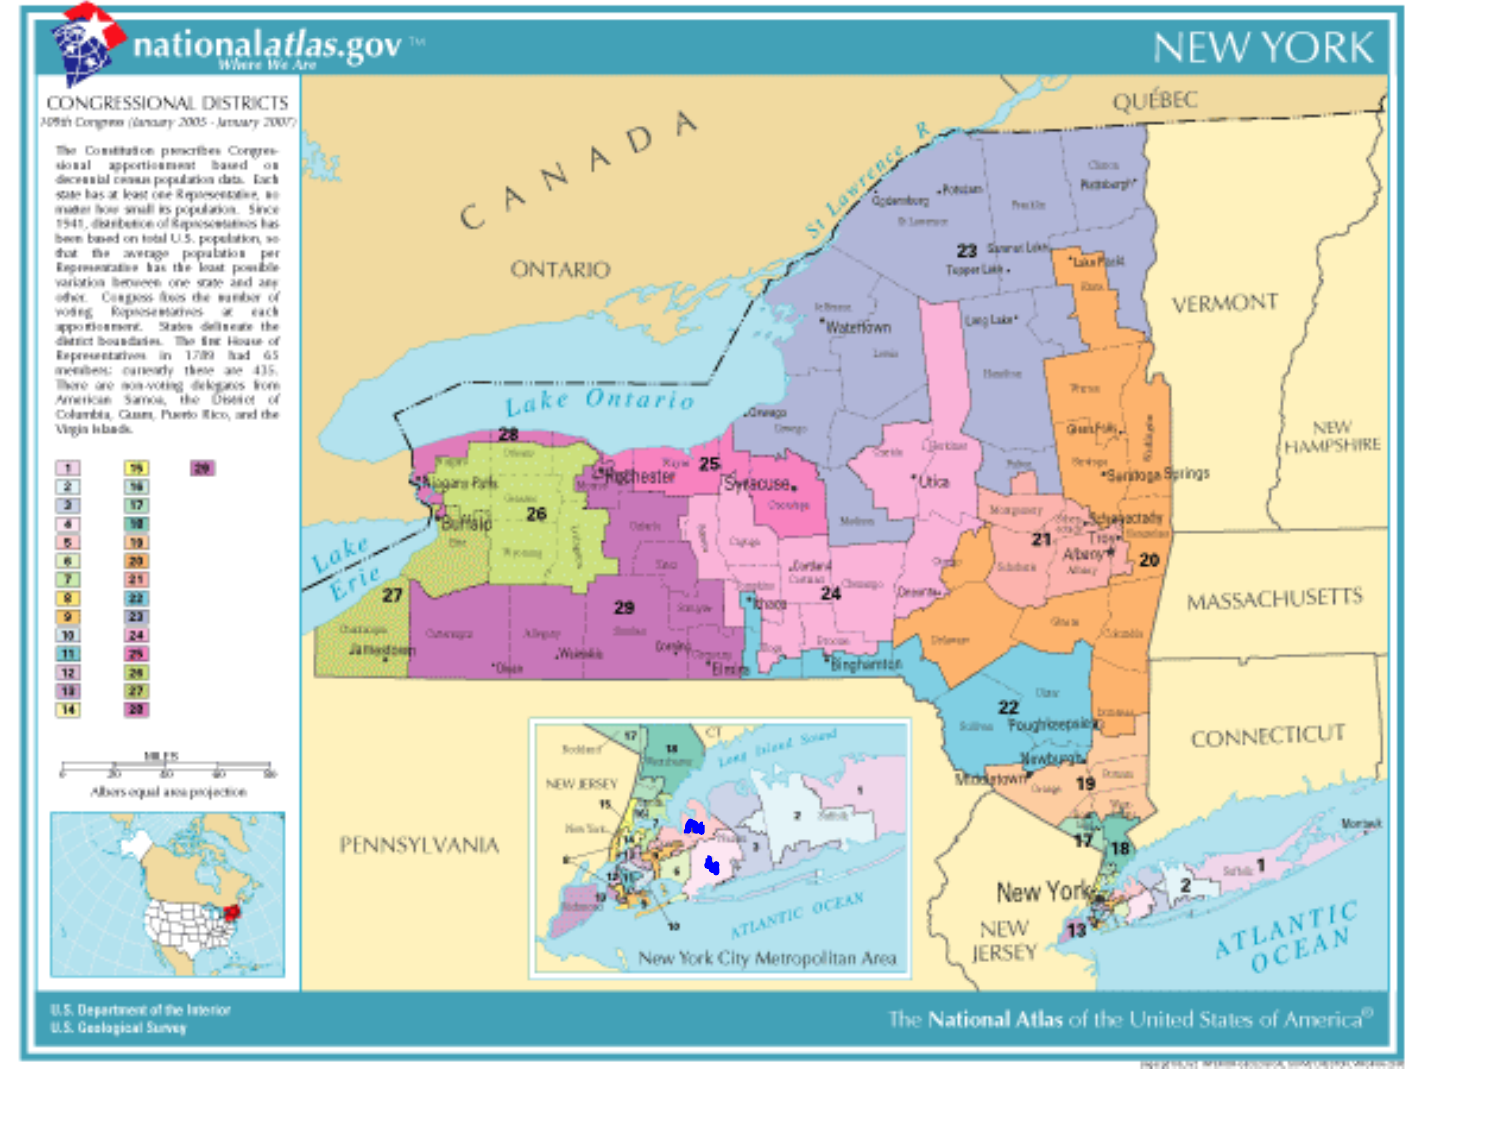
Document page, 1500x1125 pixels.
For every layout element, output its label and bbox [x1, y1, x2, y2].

picture [15, 0, 1500, 1069]
text_box [686, 821, 718, 873]
